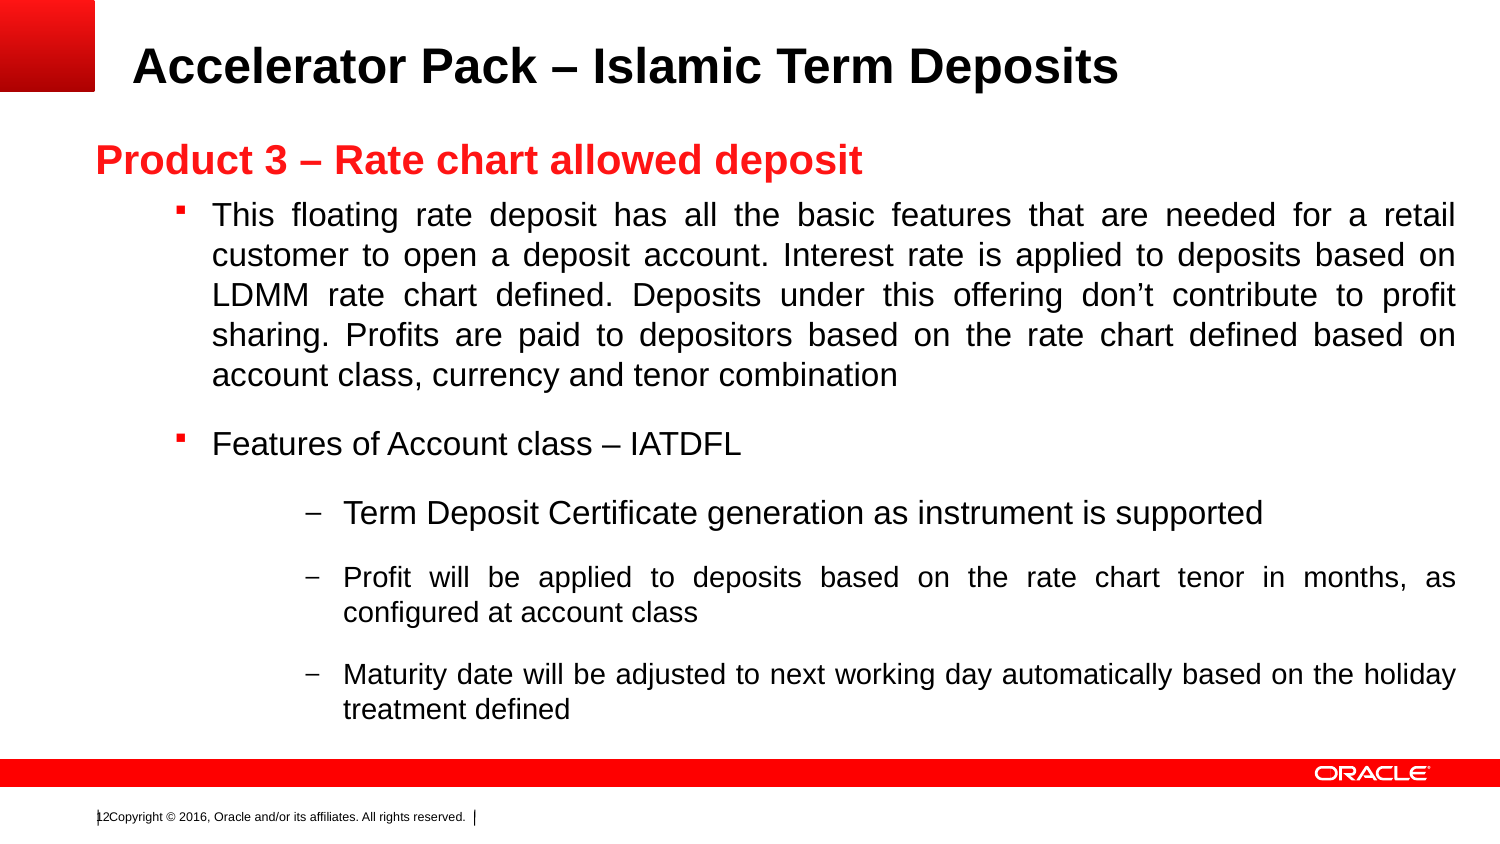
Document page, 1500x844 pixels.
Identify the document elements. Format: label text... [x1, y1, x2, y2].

list This floating rate deposit has all the basic features that are needed for a retail customer to open a deposit account. Interest rate is applied to deposits based on LDMM rate chart defined. Deposits under this offering don’t contribute to profit sharing. Profits are paid to depositors based on the rate chart defined based on account class, currency and tenor combination Features of Account class – IATDFL Term Deposit Certificate generation as instrument is supported Profit will be applied to deposits based on the rate chart tenor in months, as configured at account class Maturity date will be adjusted to next working day automatically based on the holiday treatment defined [108, 193, 1459, 755]
list Product 3 – Rate chart allowed deposit [95, 132, 1446, 183]
picture [0, 759, 1500, 787]
title Accelerator Pack – Islamic Term Deposits [131, 40, 1482, 100]
